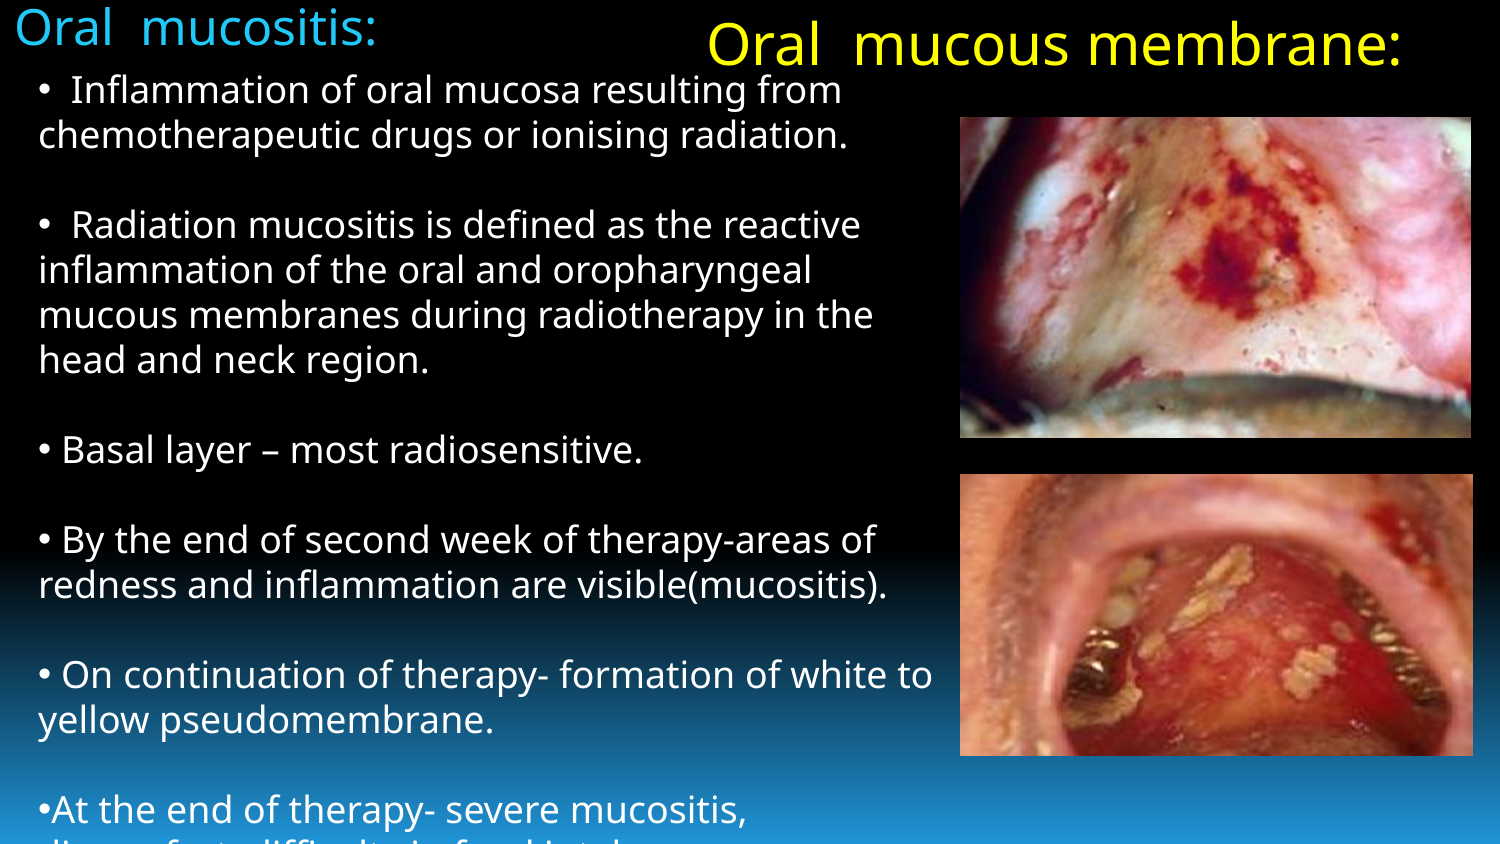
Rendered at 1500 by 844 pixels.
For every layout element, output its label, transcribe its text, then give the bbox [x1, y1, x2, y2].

picture [960, 474, 1474, 757]
picture [960, 116, 1471, 438]
text_box Inﬂammation of oral mucosa resulting from chemotherapeutic drugs or ionising radiation. Radiation mucositis is defined as the reactive inflammation of the oral and oropharyngeal mucous membranes during radiotherapy in the head and neck region. Basal layer – most radiosensitive. By the end of second week of therapy-areas of redness and inflammation are visible(mucositis). On continuation of therapy- formation of white to yellow pseudomembrane. At the end of therapy- severe mucositis, discomfort, difficulty in food intake. [23, 58, 973, 844]
text_box Oral mucous membrane: [691, 0, 1500, 145]
text_box Oral mucositis: [0, 0, 493, 123]
